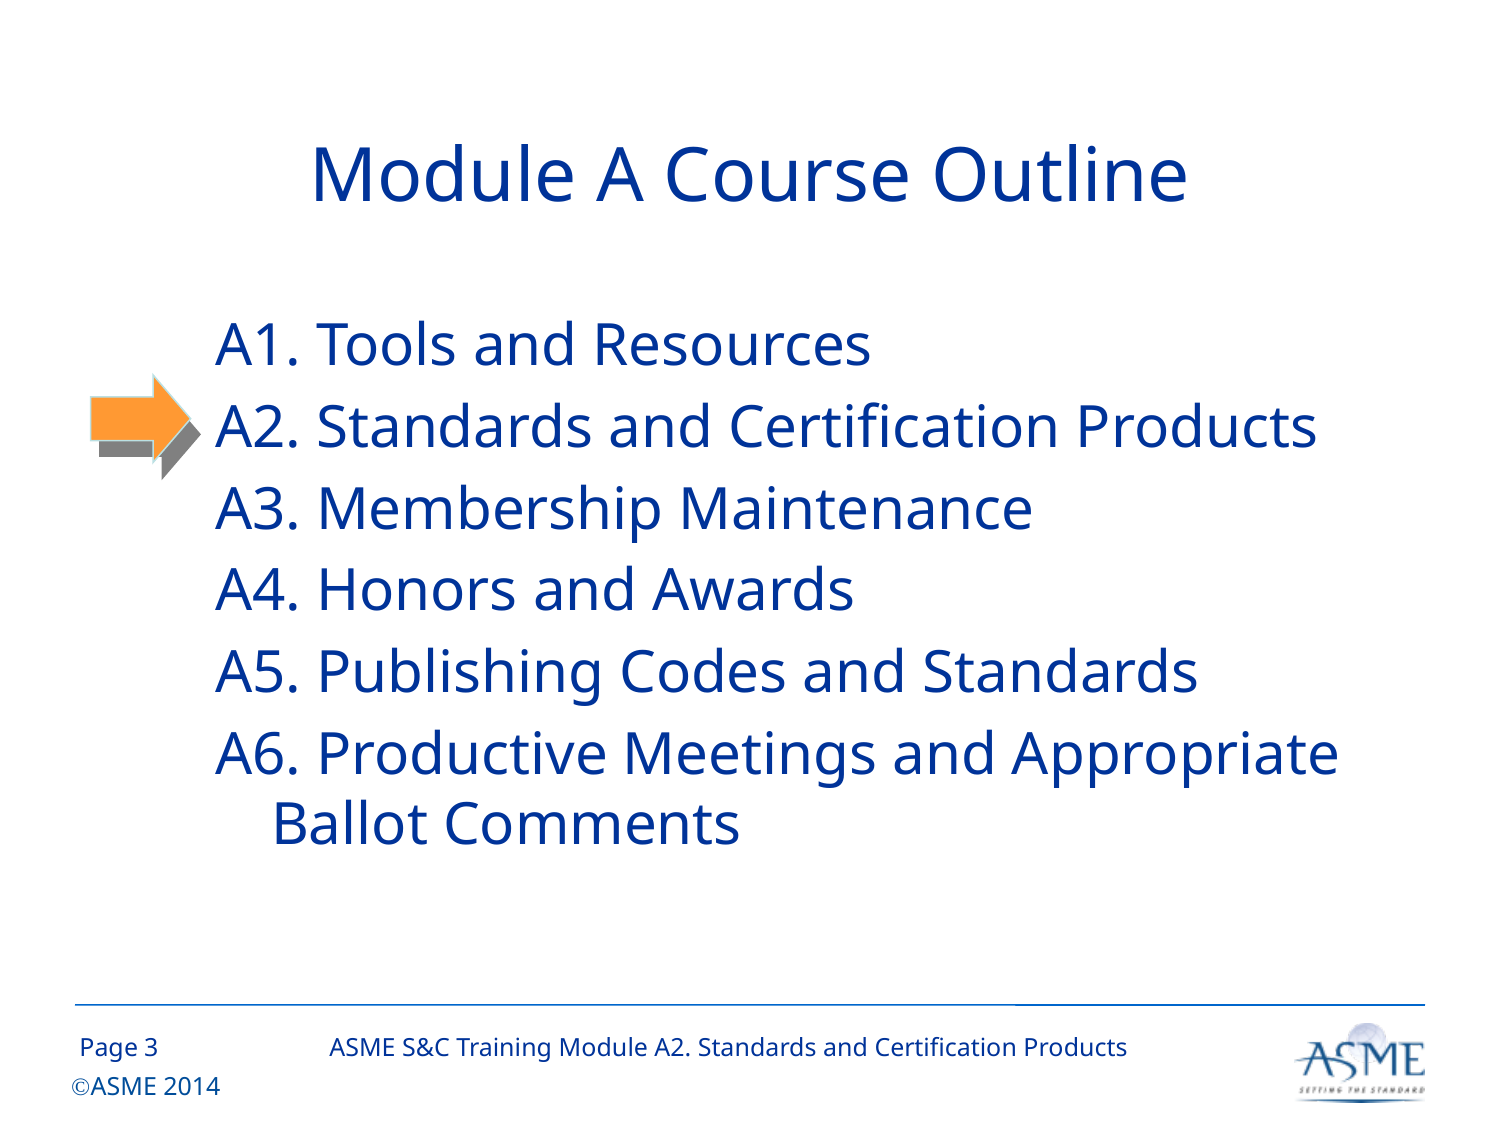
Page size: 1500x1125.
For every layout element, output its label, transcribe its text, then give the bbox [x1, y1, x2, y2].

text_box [90, 374, 201, 479]
title Module A Course Outline [75, 56, 1425, 288]
footer ASME S&C Training Module A2. Standards and Certification Products [229, 1024, 1230, 1103]
picture [1294, 1023, 1425, 1103]
slide_number 2 [129, 1024, 200, 1103]
list A1. Tools and Resources A2. Standards and Certification Products A3. Membership Maintenance A4. Honors and Awards A5. Publishing Codes and Standards A6. Productive Meetings and Appropriate Ballot Comments [200, 299, 1425, 963]
